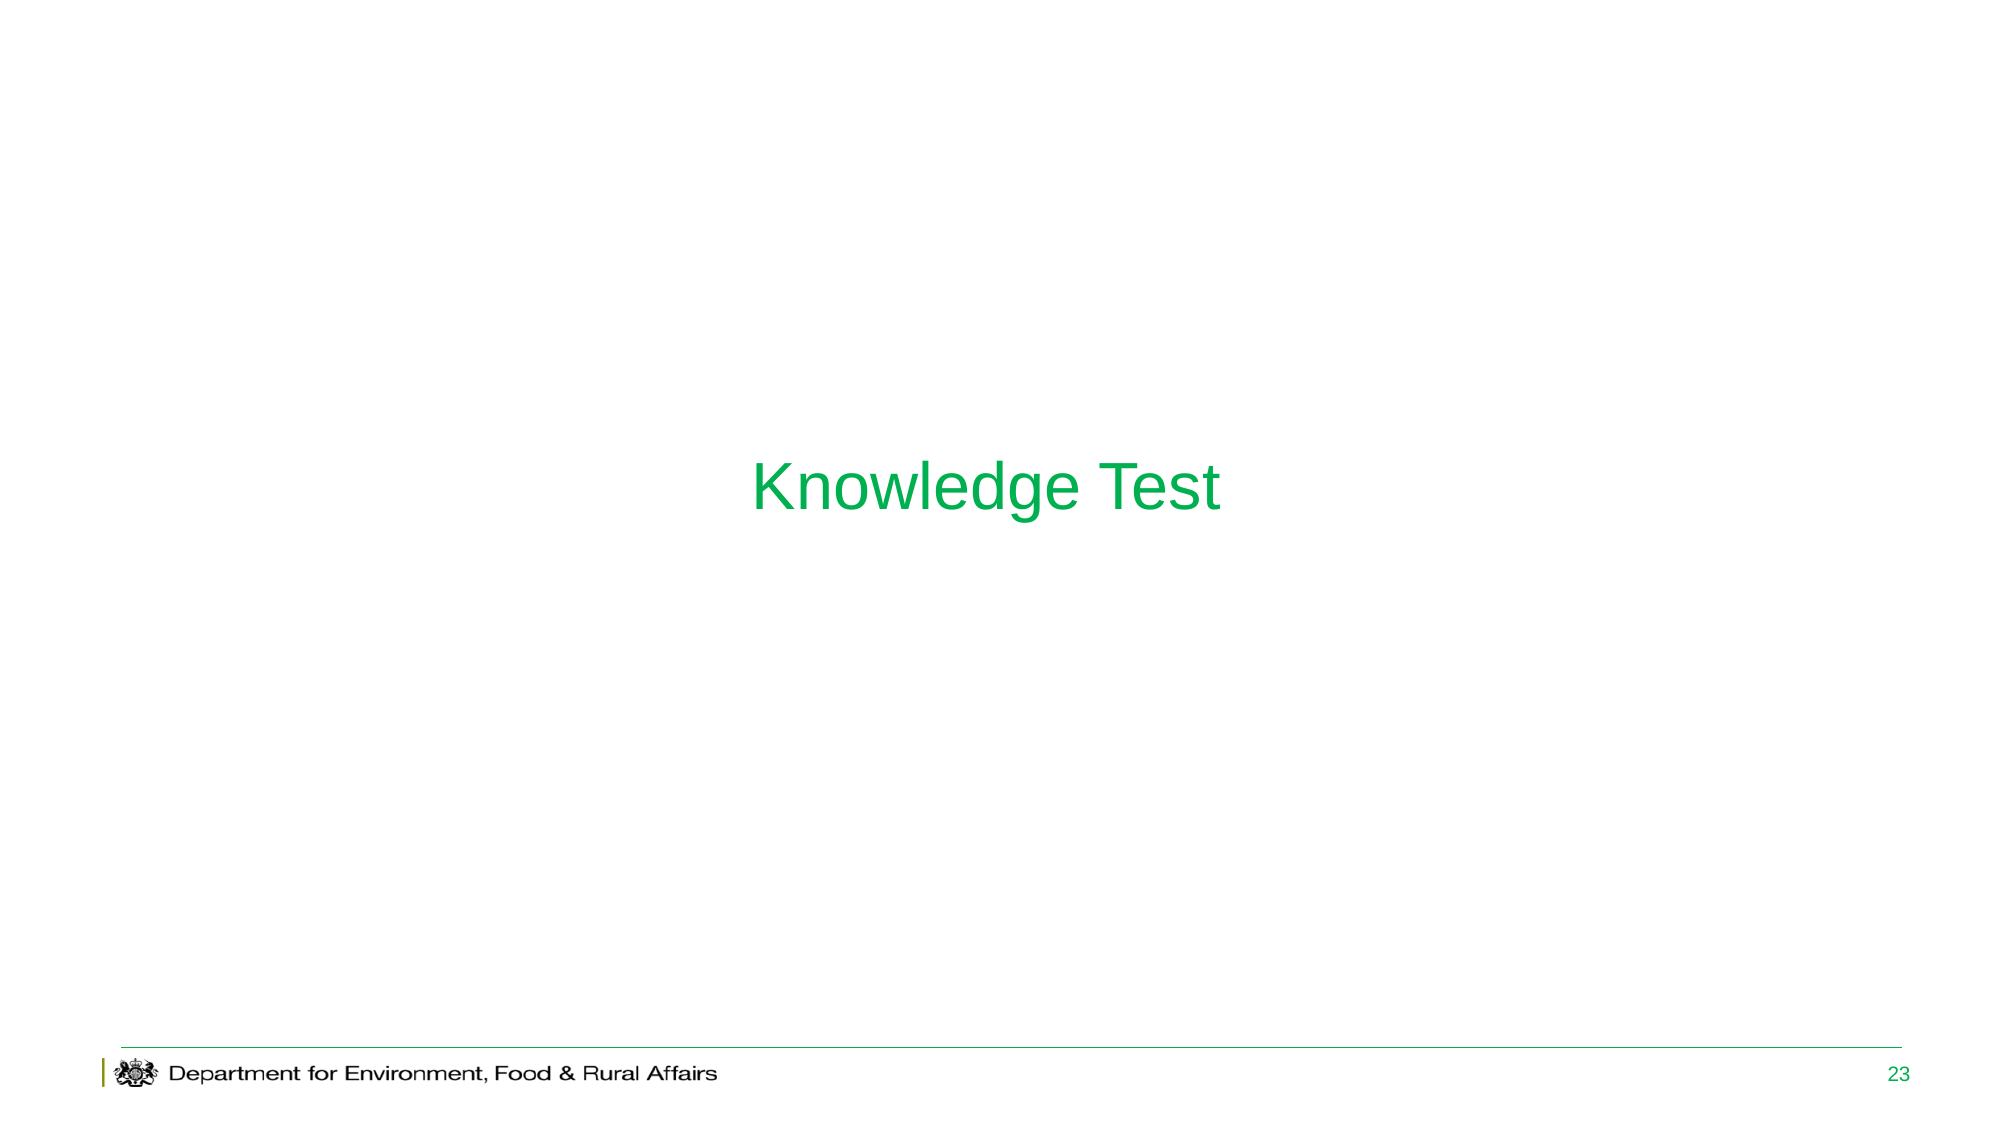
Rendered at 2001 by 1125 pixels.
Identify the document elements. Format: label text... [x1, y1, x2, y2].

title Knowledge Test [308, 444, 1665, 524]
slide_number 23 [1835, 1042, 1926, 1103]
picture [102, 1058, 717, 1087]
